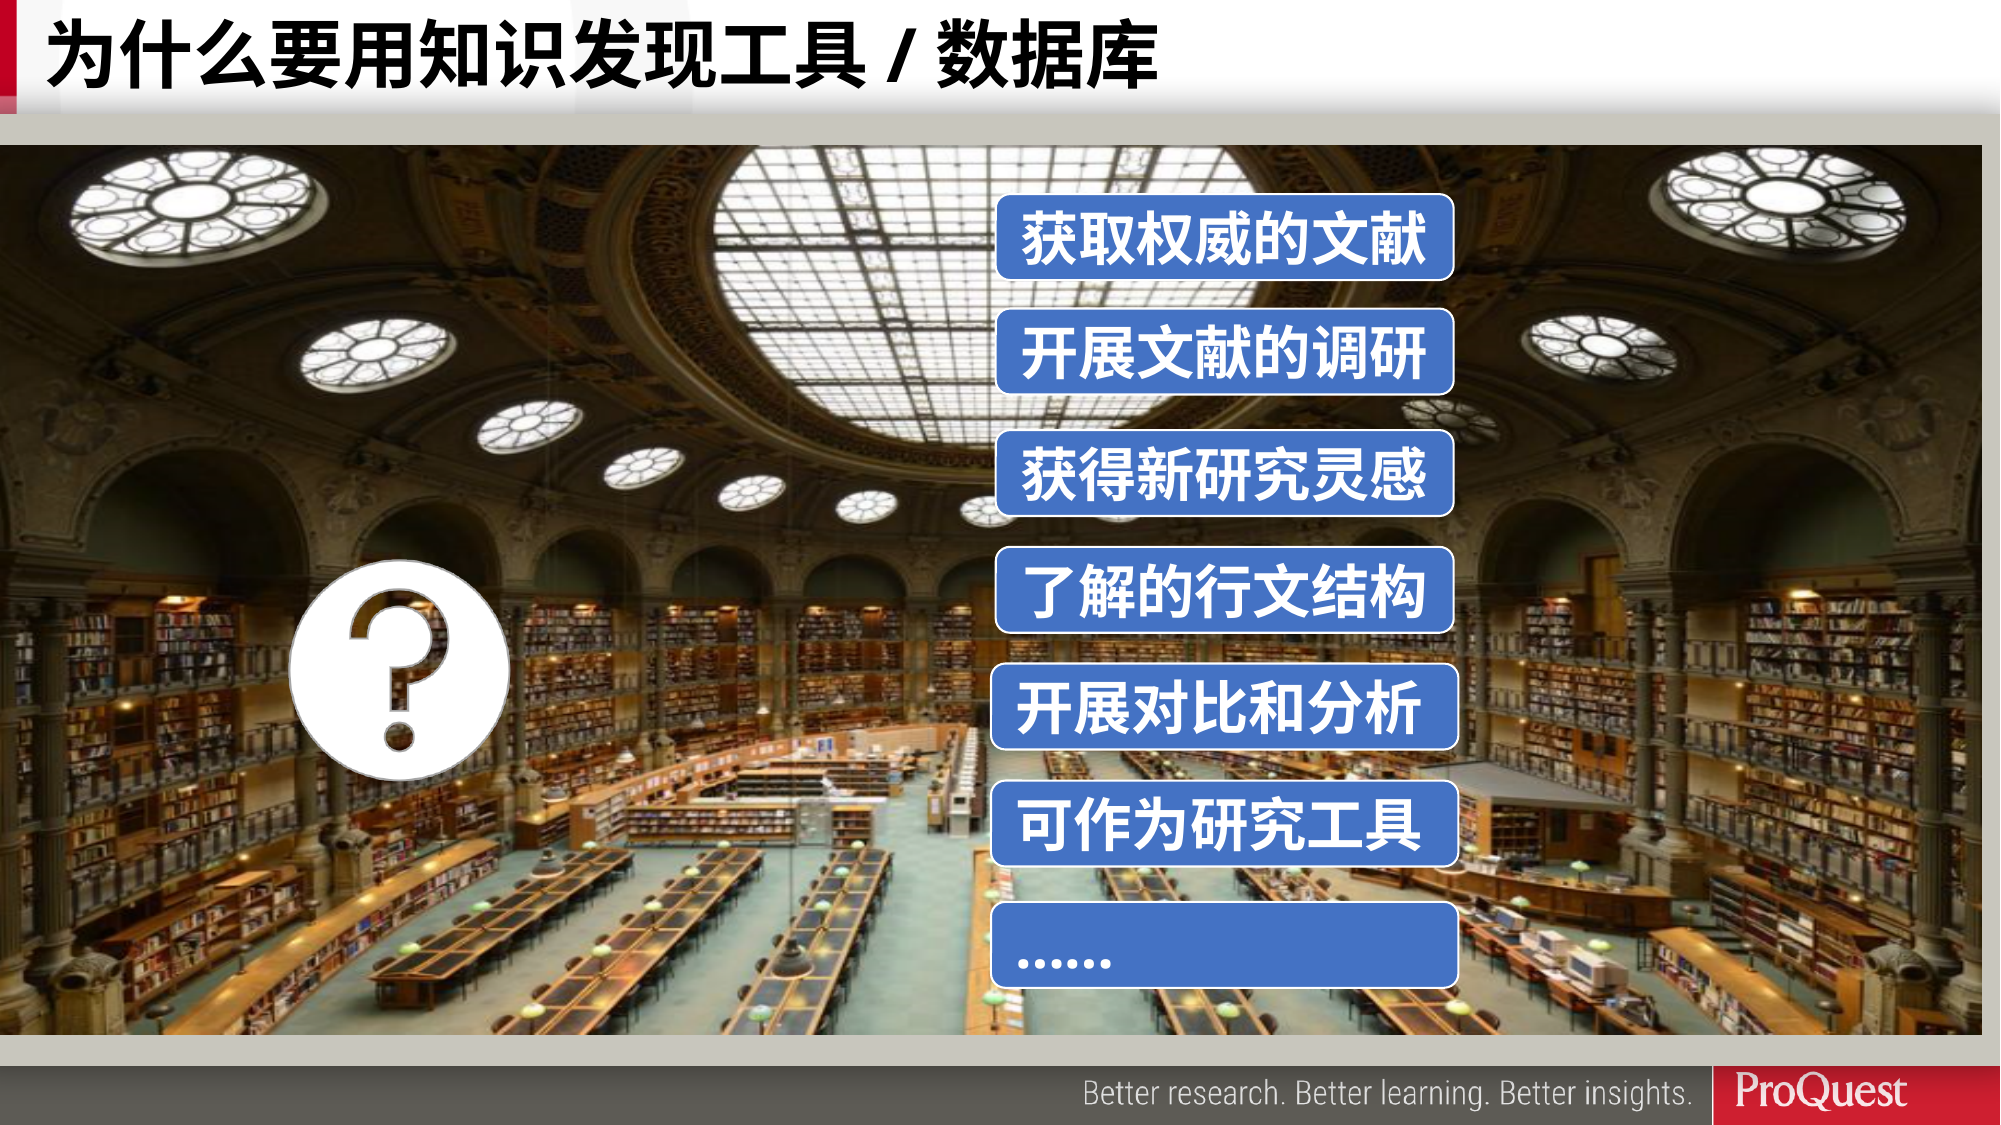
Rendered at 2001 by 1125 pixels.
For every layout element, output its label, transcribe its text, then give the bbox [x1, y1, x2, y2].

picture [0, 145, 1983, 1035]
picture [17, 0, 28, 114]
picture [0, 0, 2001, 1125]
text_box 为什么要用知识发现工具/数据库 [28, 0, 1476, 86]
